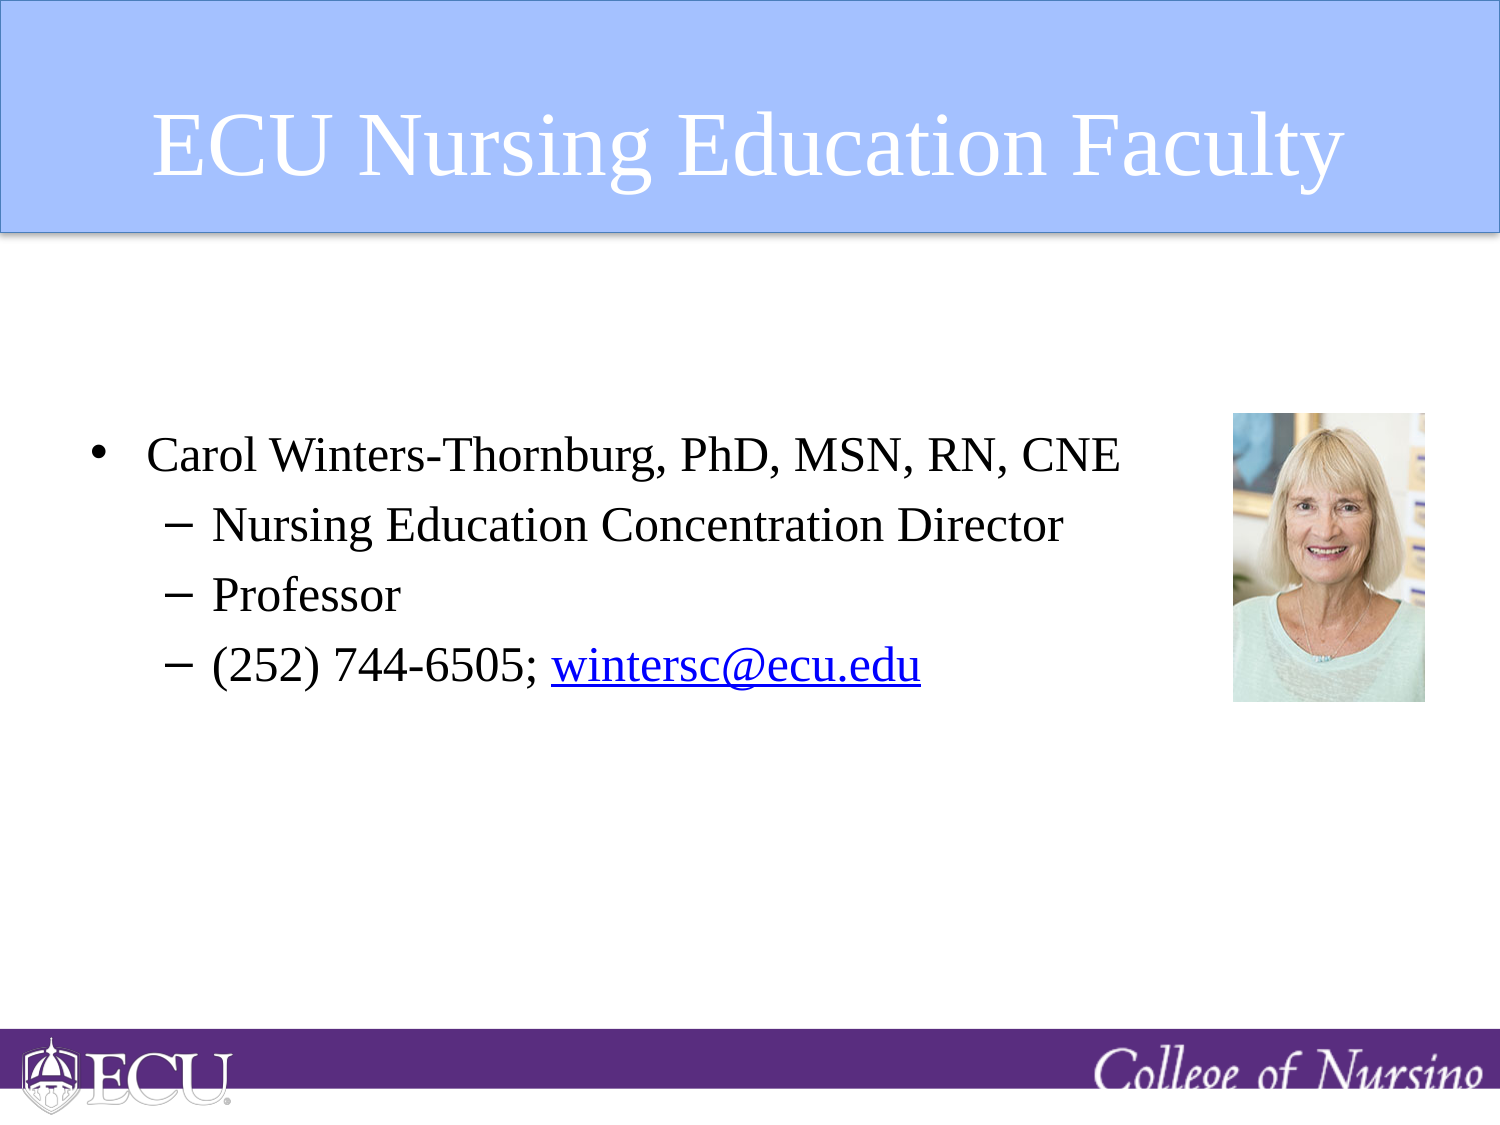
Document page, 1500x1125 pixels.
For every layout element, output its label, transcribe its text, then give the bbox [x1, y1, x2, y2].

text_box [0, 1028, 75, 1089]
picture [1092, 1042, 1487, 1116]
title ECU Nursing Education Faculty [75, 45, 1425, 233]
picture [22, 1037, 233, 1115]
picture [1232, 413, 1426, 703]
text_box [0, 0, 1500, 233]
text_box [1425, 1028, 1500, 1089]
list Carol Winters-Thornburg, PhD, MSN, RN, CNE Nursing Education Concentration Director Professor (252) 744-6505; wintersc@ecu.edu [75, 413, 1425, 1125]
